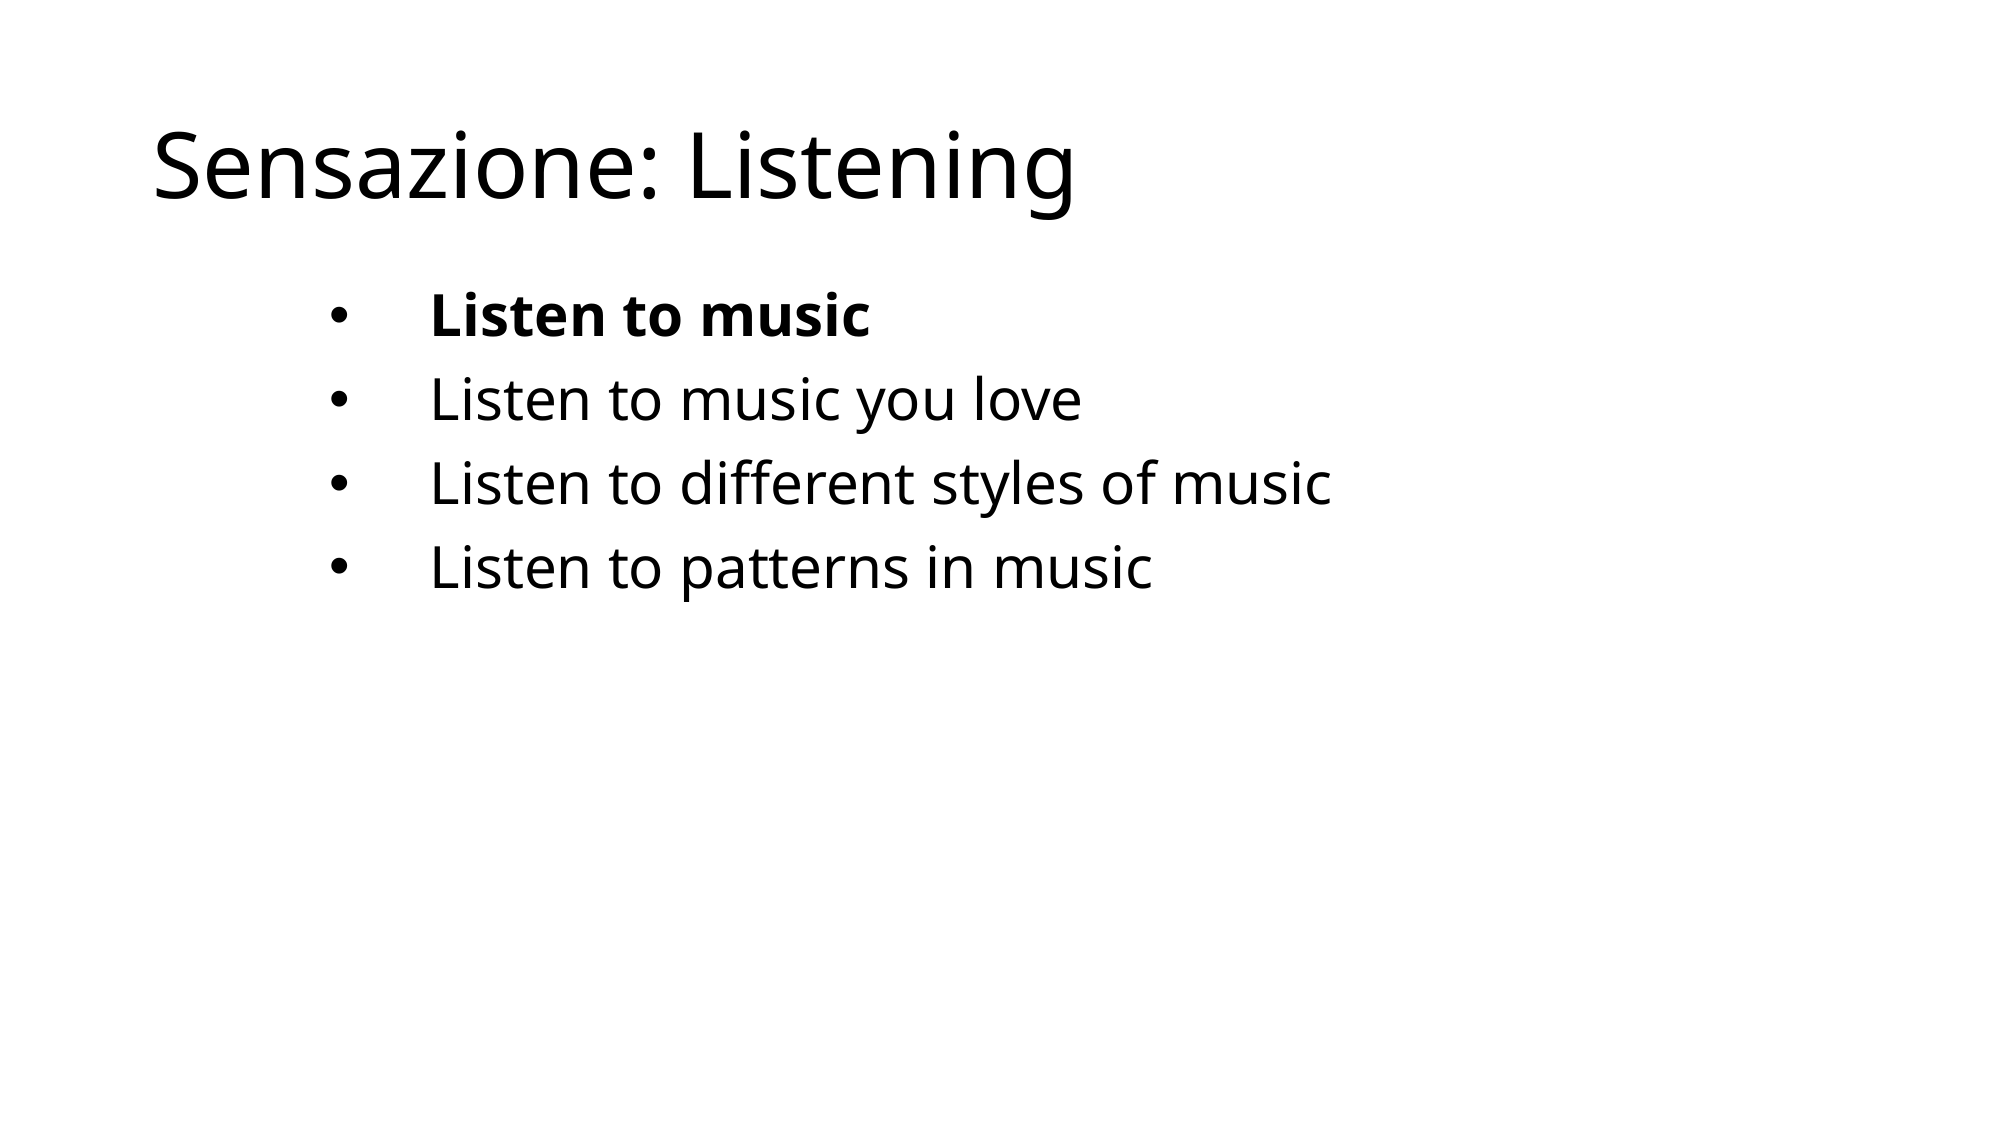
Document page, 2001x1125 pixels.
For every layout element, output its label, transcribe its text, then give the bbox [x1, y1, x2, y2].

title Sensazione: Listening [137, 59, 1863, 278]
list Listen to music Listen to music you love Listen to different styles of music Listen to patterns in music [314, 278, 1709, 1025]
